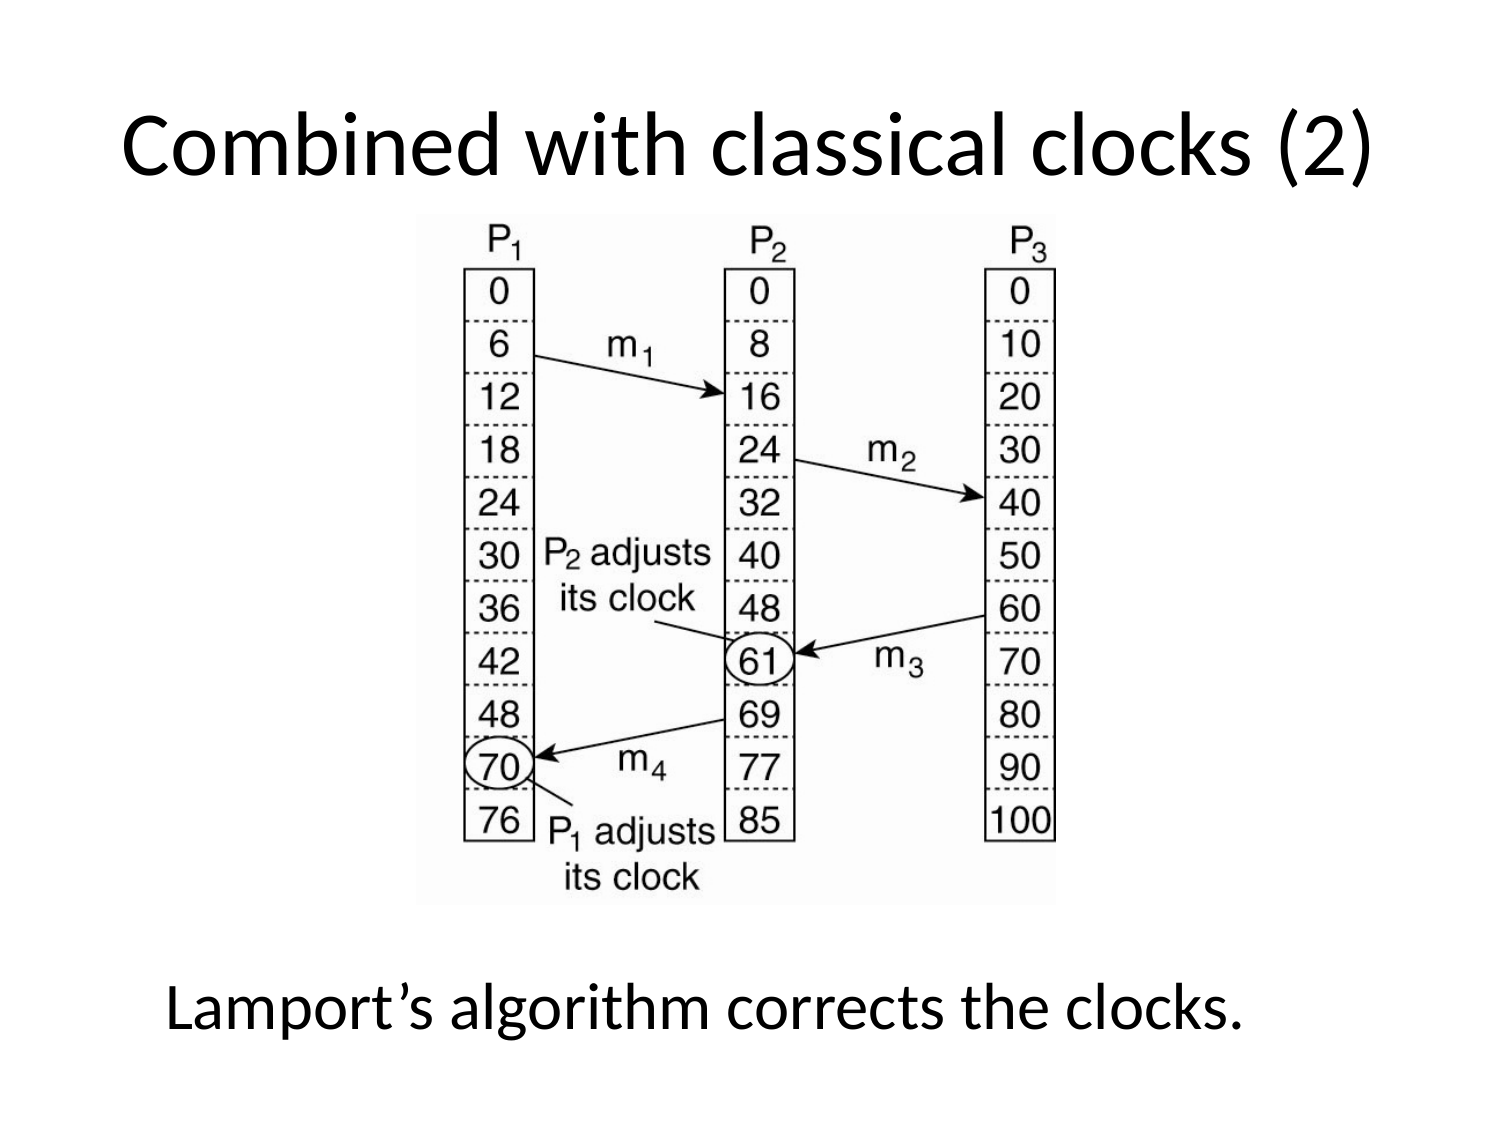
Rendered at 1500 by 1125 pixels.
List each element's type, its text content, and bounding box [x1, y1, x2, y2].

picture [416, 214, 1056, 906]
title Combined with classical clocks (2) [75, 45, 1425, 233]
list Lamport’s algorithm corrects the clocks. [0, 955, 1500, 1075]
